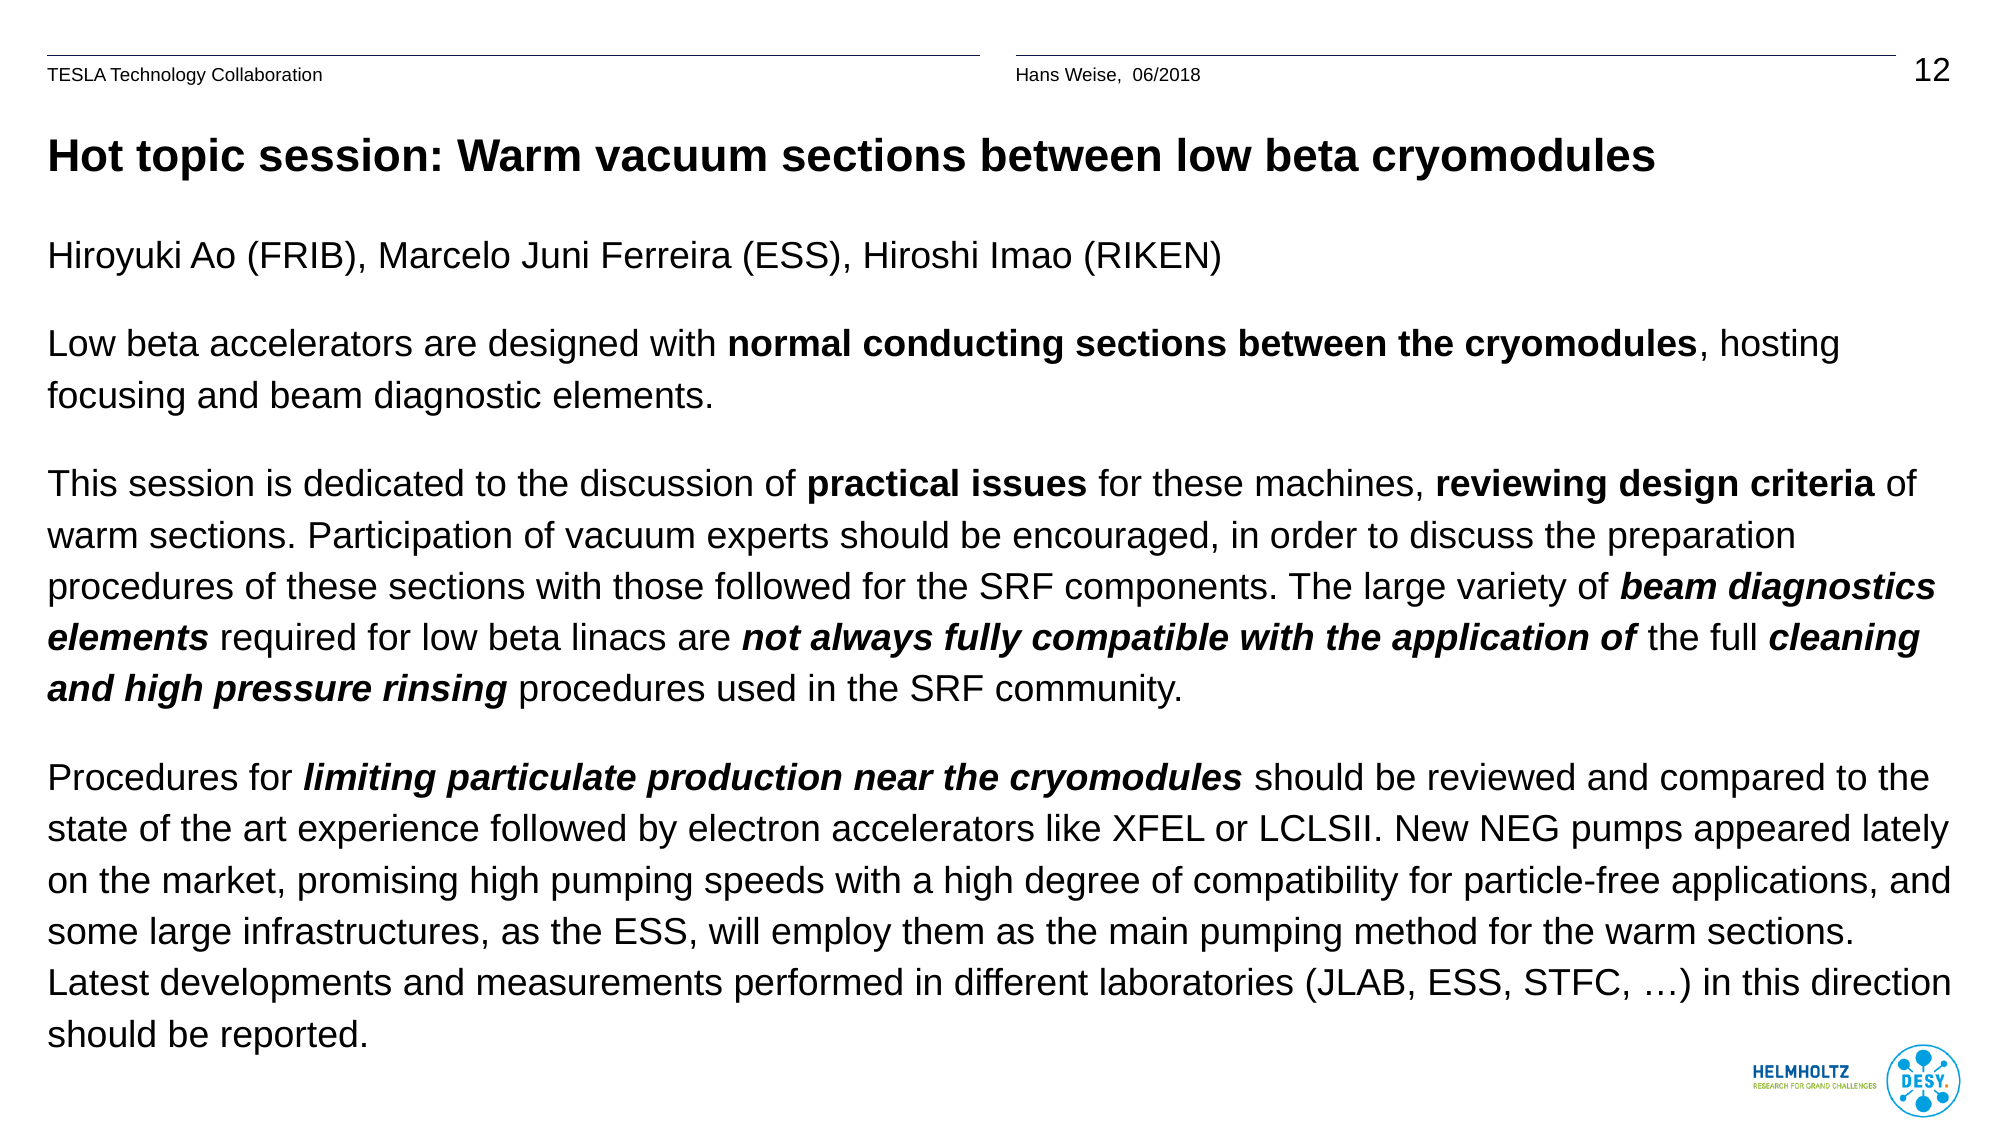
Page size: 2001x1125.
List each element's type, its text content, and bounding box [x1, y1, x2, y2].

picture [1735, 1042, 1962, 1119]
list Hiroyuki Ao (FRIB), Marcelo Juni Ferreira (ESS), Hiroshi Imao (RIKEN) Low beta accelerators are designed with normal conducting sections between the cryomodules, hosting focusing and beam diagnostic elements. This session is dedicated to the discussion of practical issues for these machines, reviewing design criteria of warm sections. Participation of vacuum experts should be encouraged, in order to discuss the preparation procedures of these sections with those followed for the SRF components. The large variety of beam diagnostics elements required for low beta linacs are not always fully compatible with the application of the full cleaning and high pressure rinsing procedures used in the SRF community. Procedures for limiting particulate production near the cryomodules should be reviewed and compared to the state of the art experience followed by electron accelerators like XFEL or LCLSII. New NEG pumps appeared lately on the market, promising high pumping speeds with a high degree of compatibility for particle-free applications, and some large infrastructures, as the ESS, will employ them as the main pumping method for the warm sections. Latest developments and measurements performed in different laboratories (JLAB, ESS, STFC, …) in this direction should be reported. [47, 224, 1961, 970]
title Hot topic session: Warm vacuum sections between low beta cryomodules [47, 98, 1894, 181]
